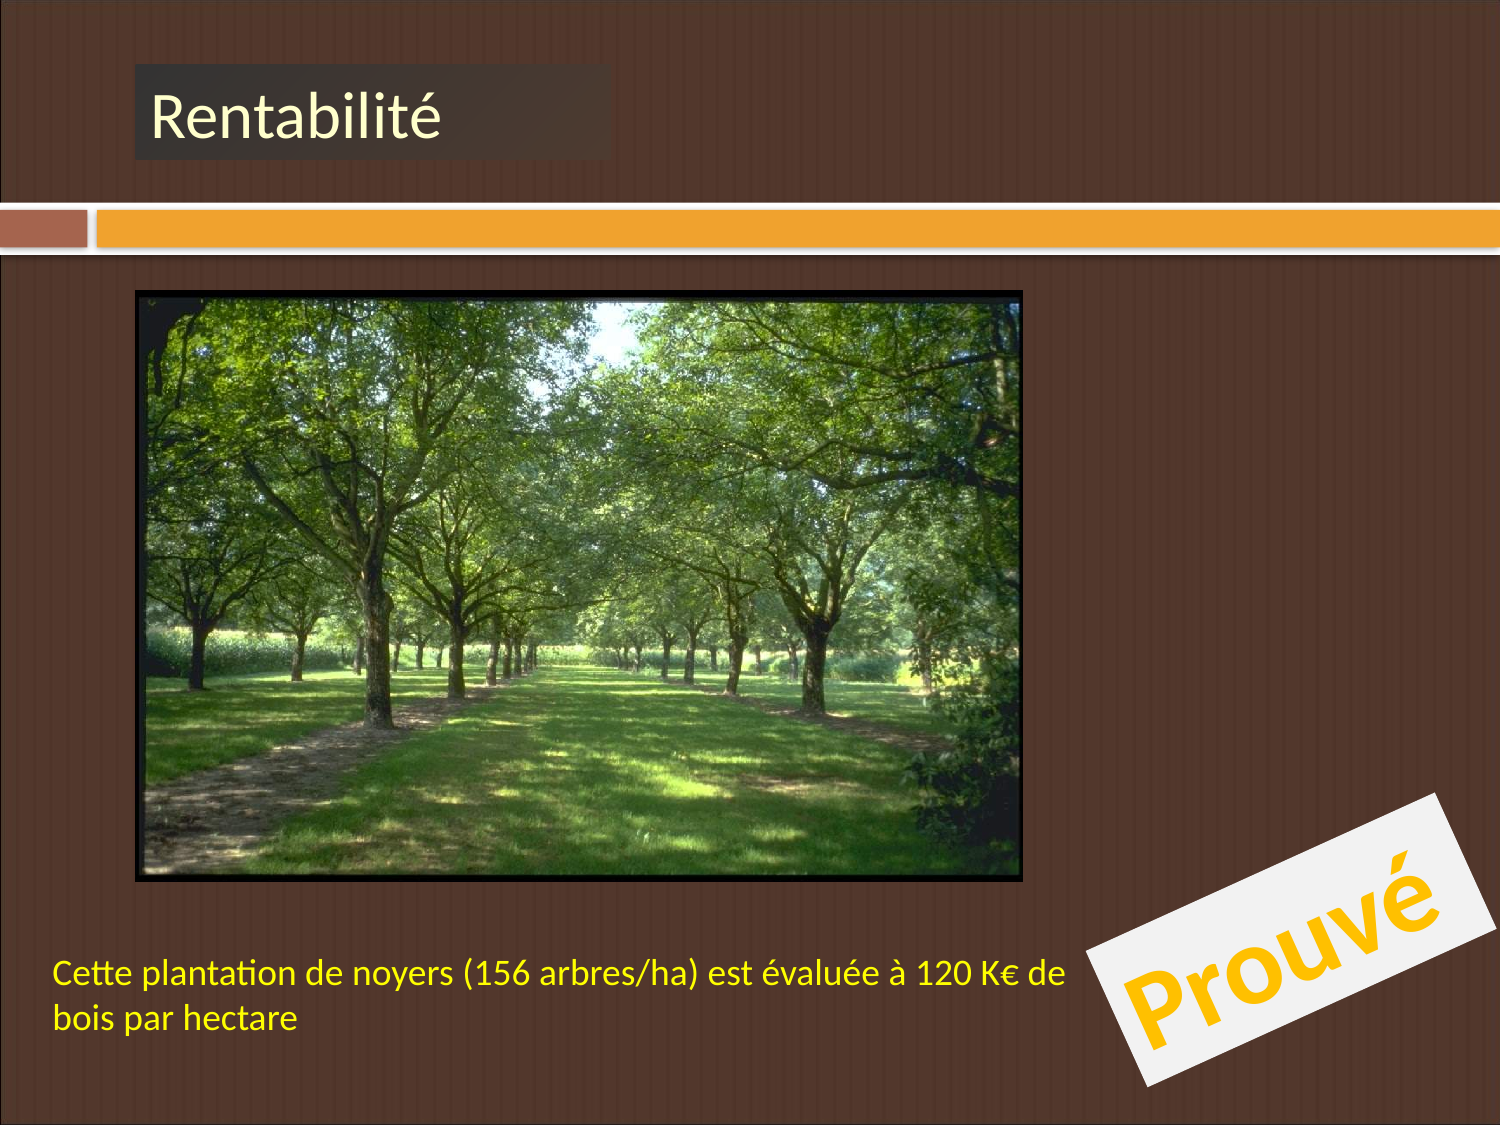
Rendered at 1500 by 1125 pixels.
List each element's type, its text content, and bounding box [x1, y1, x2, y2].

picture [0, 255, 1500, 1125]
text_box Rentabilité [135, 64, 611, 160]
text_box Cette plantation de noyers (156 arbres/ha) est évaluée à 120 K€ de bois par hectare [37, 940, 1085, 1046]
text_box Prouvé [1085, 792, 1497, 1088]
picture [0, 0, 1500, 202]
